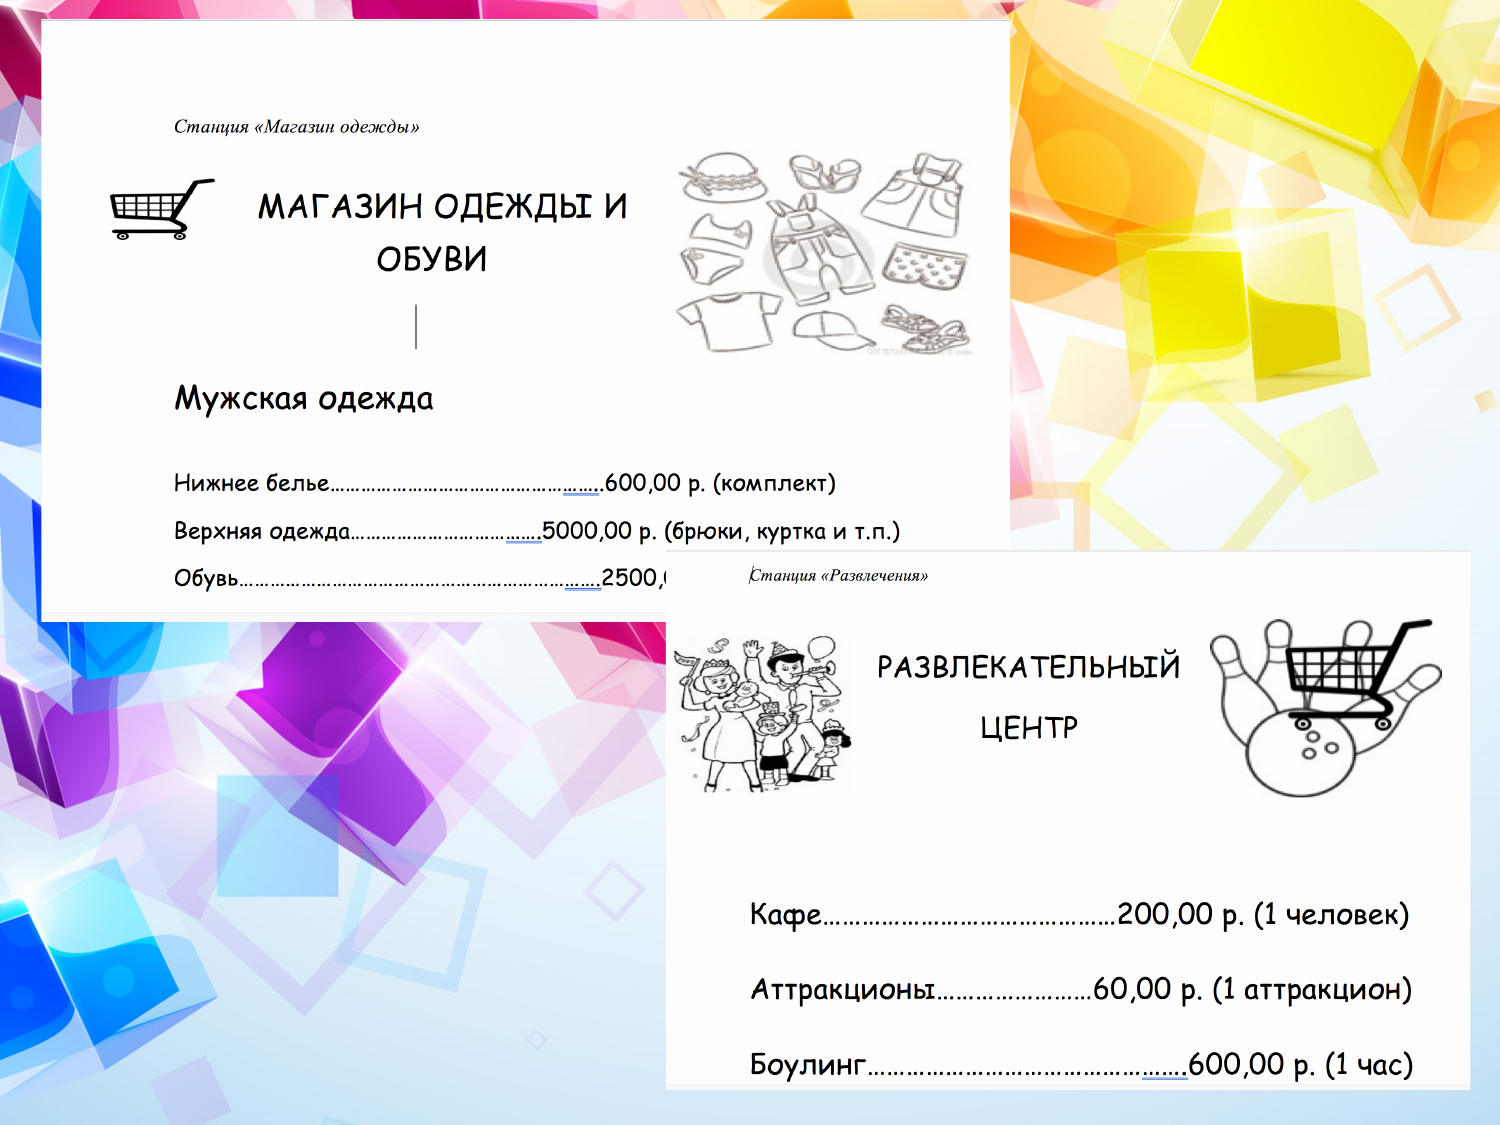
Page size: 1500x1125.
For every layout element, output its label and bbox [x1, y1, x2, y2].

picture [0, 0, 1500, 1125]
list [40, 18, 1011, 622]
